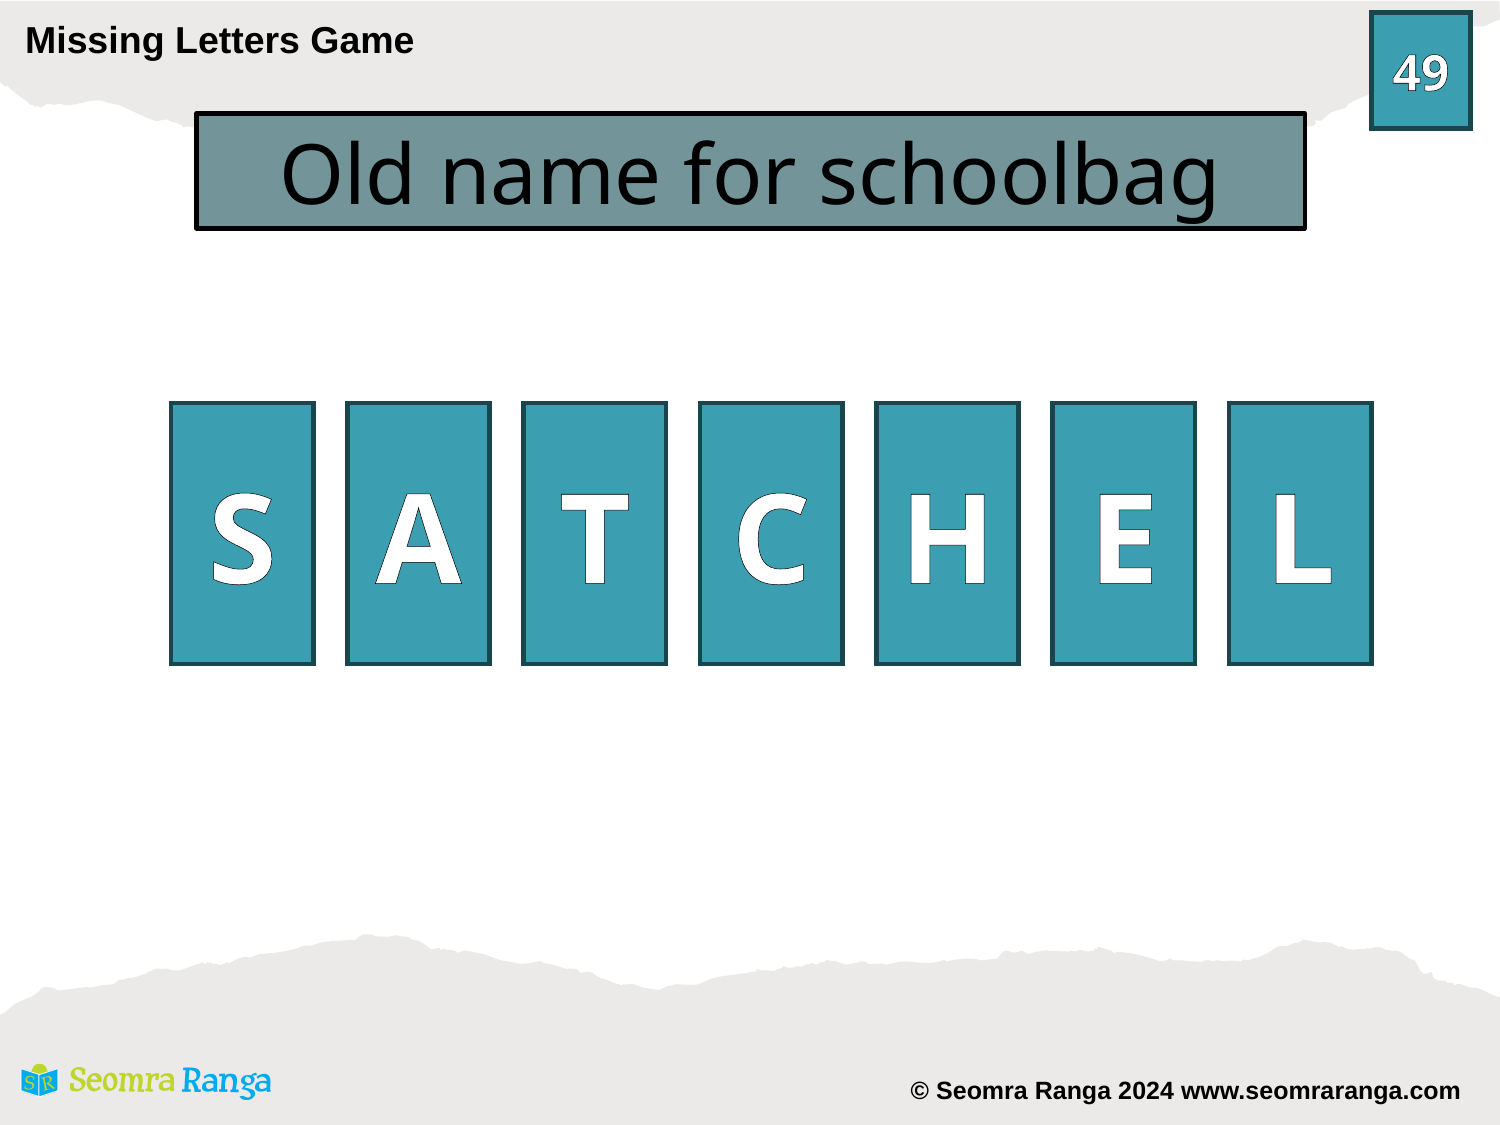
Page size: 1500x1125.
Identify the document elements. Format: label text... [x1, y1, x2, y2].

picture [10, 1048, 282, 1118]
text_box Old name for schoolbag [196, 113, 1305, 229]
text_box © Seomra Ranga 2024 www.seomraranga.com [895, 1067, 1341, 1112]
text_box T [523, 402, 667, 665]
text_box [0, 85, 1341, 1012]
text_box A [346, 402, 491, 665]
text_box [0, 933, 1341, 1125]
picture [1341, 0, 1500, 1125]
text_box C [699, 402, 843, 665]
text_box E [1052, 402, 1196, 665]
text_box Missing Letters Game [10, 9, 573, 69]
text_box [0, 0, 1341, 130]
text_box S [170, 402, 315, 665]
text_box L [1228, 402, 1341, 665]
text_box H [875, 402, 1020, 665]
